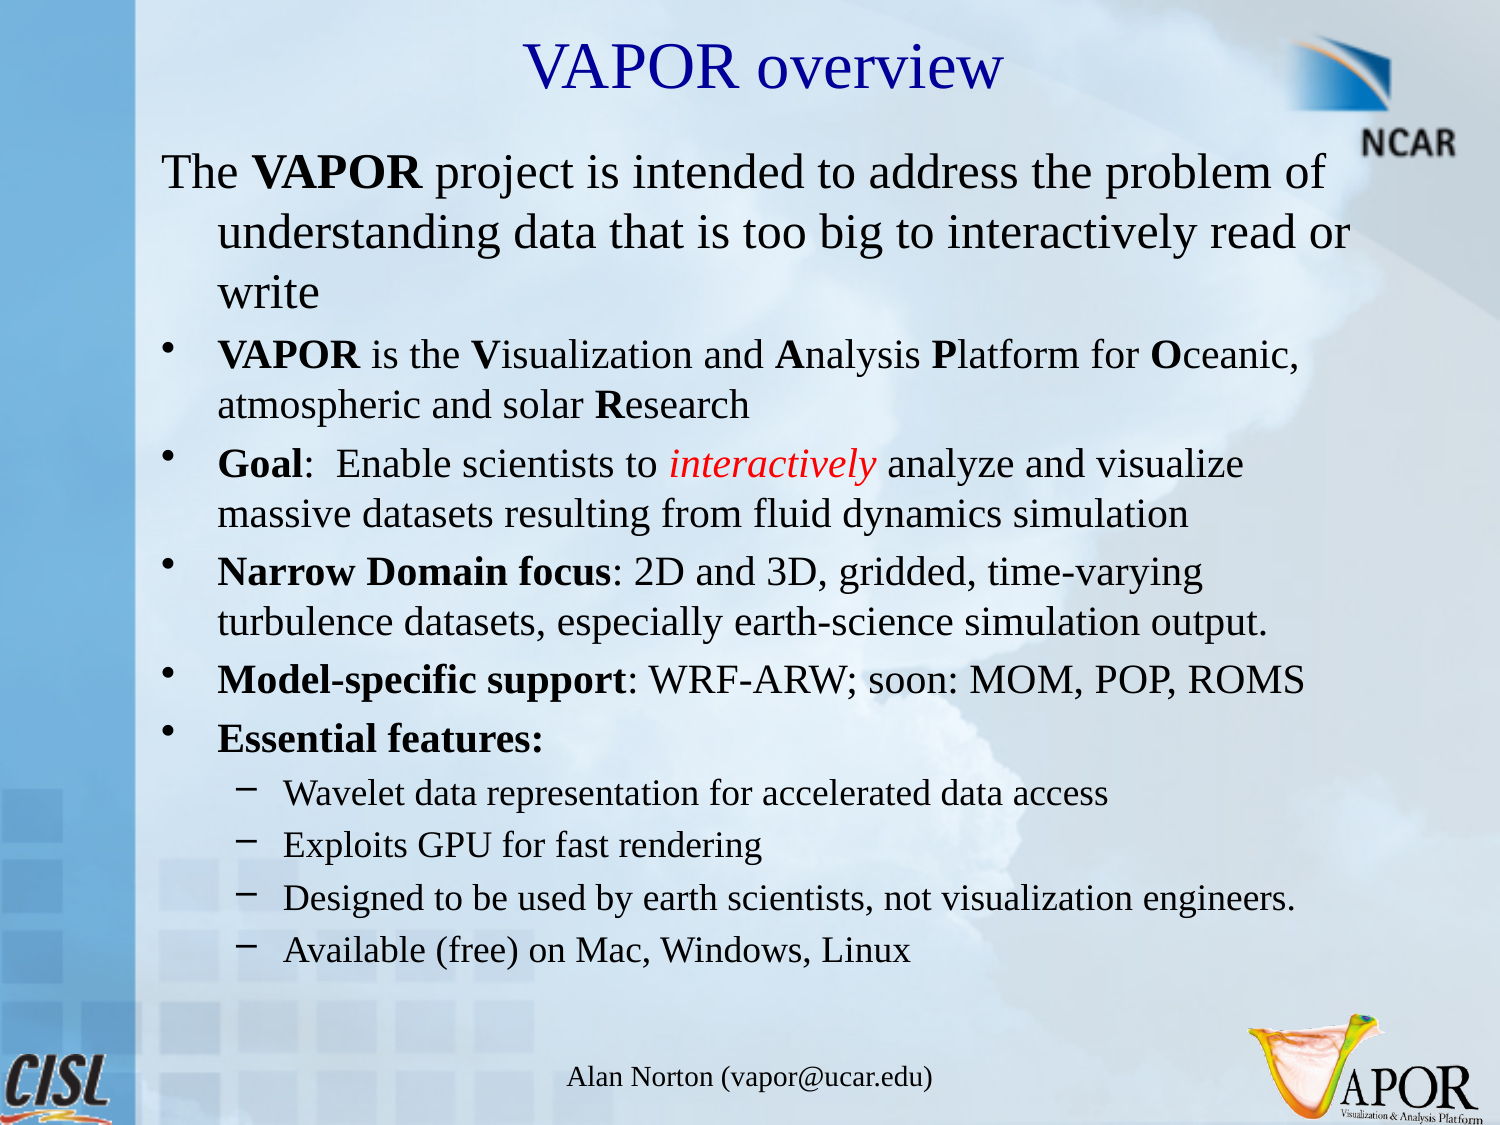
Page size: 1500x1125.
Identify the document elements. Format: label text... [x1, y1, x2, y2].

picture [0, 0, 1500, 1125]
list The VAPOR project is intended to address the problem of understanding data that is too big to interactively read or write VAPOR is the Visualization and Analysis Platform for Oceanic, atmospheric and solar Research Goal: Enable scientists to interactively analyze and visualize massive datasets resulting from fluid dynamics simulation Narrow Domain focus: 2D and 3D, gridded, time-varying turbulence datasets, especially earth-science simulation output. Model-specific support: WRF-ARW; soon: MOM, POP, ROMS Essential features: Wavelet data representation for accelerated data access Exploits GPU for fast rendering Designed to be used by earth scientists, not visualization engineers. Available (free) on Mac, Windows, Linux [146, 131, 1394, 998]
footer Alan Norton (vapor@ucar.edu) [512, 1049, 988, 1101]
title VAPOR overview [126, 0, 1402, 124]
